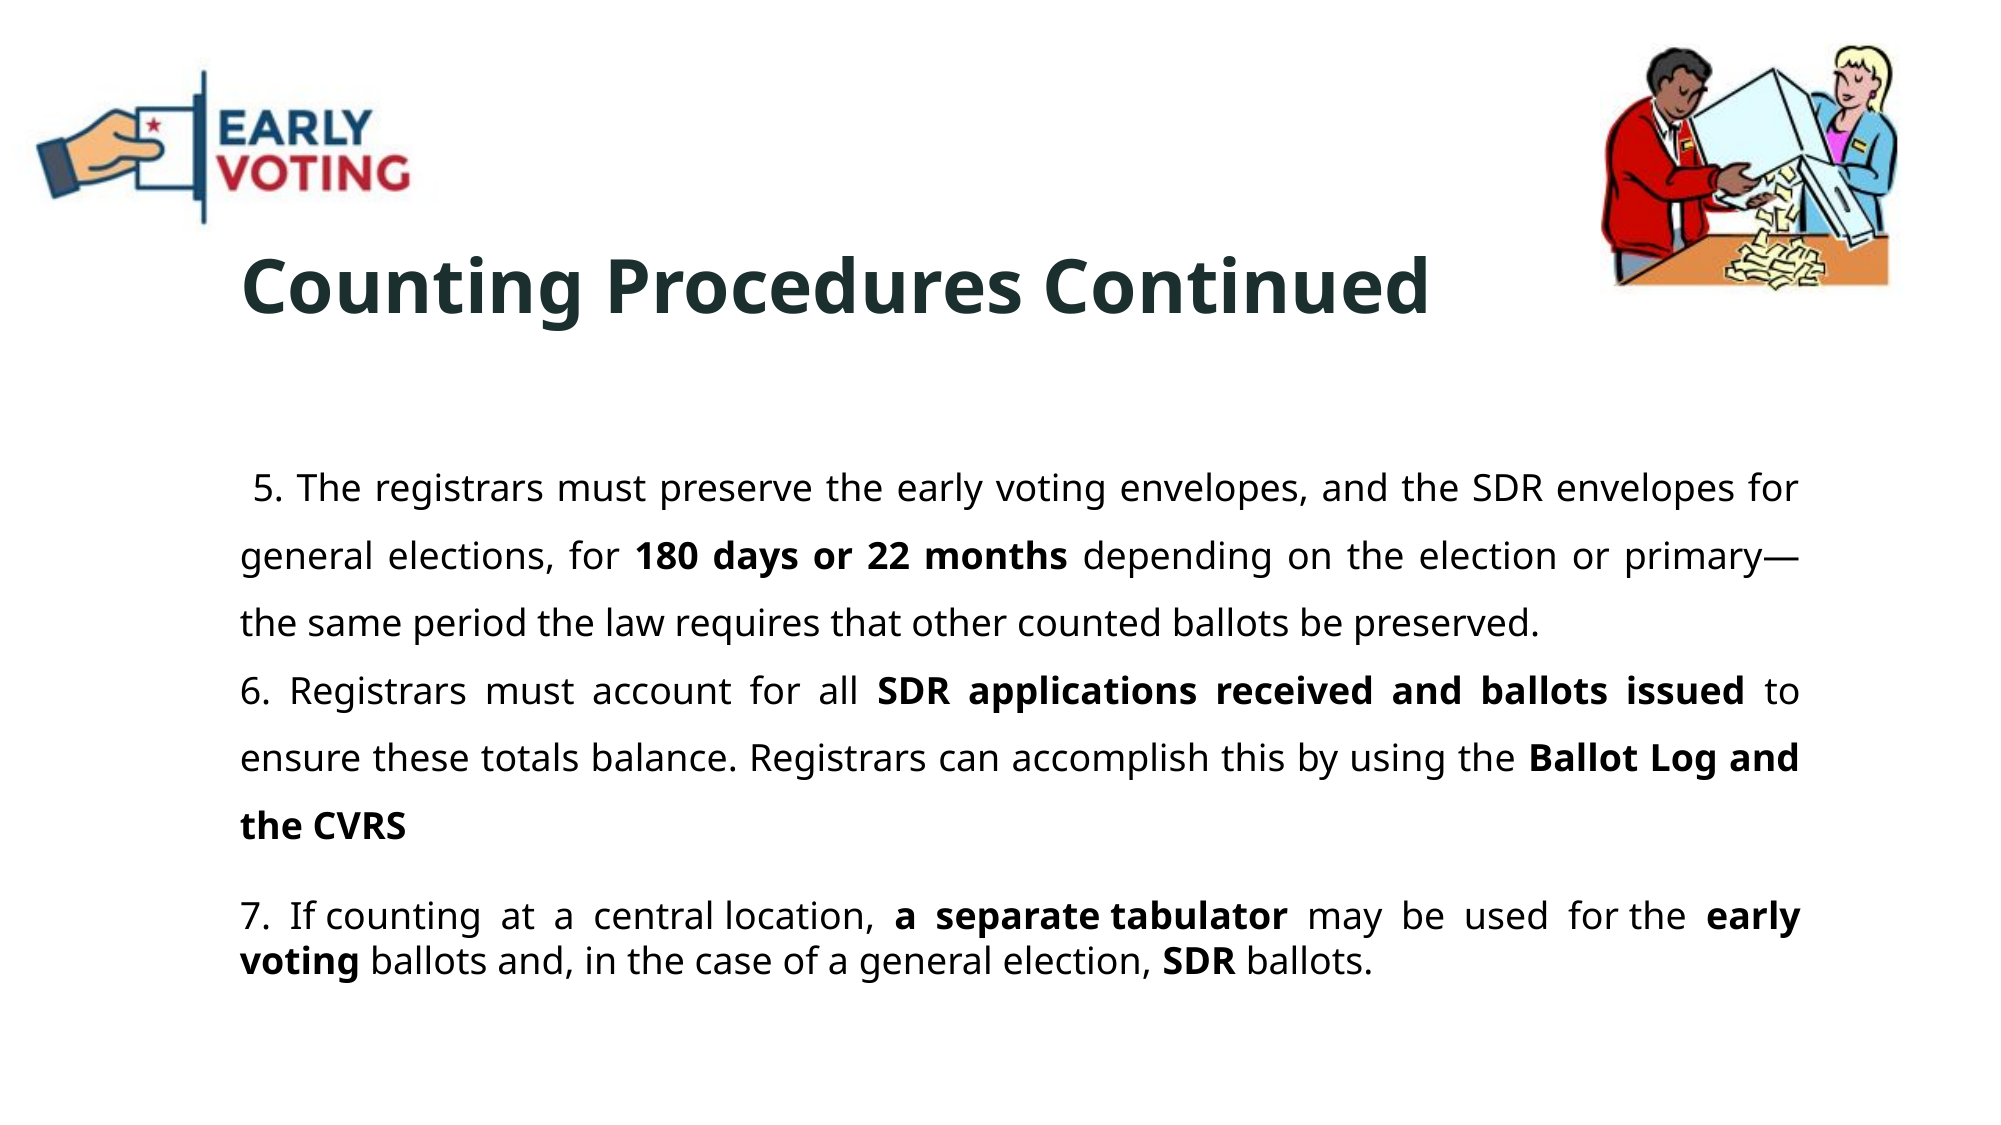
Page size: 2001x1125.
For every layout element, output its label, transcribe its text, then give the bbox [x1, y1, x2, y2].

title Counting Procedures Continued [225, 112, 1782, 338]
picture [12, 0, 438, 286]
picture [1600, 43, 1910, 302]
text_box 5. The registrars must preserve the early voting envelopes, and the SDR envelopes for general elections, for 180 days or 22 months depending on the election or primary—the same period the law requires that other counted ballots be preserved. 6. Registrars must account for all SDR applications received and ballots issued to ensure these totals balance. Registrars can accomplish this by using the Ballot Log and the CVRS 7. If counting at a central location, a separate tabulator may be used for the early voting ballots and, in the case of a general election, SDR ballots. [224, 434, 1816, 1057]
